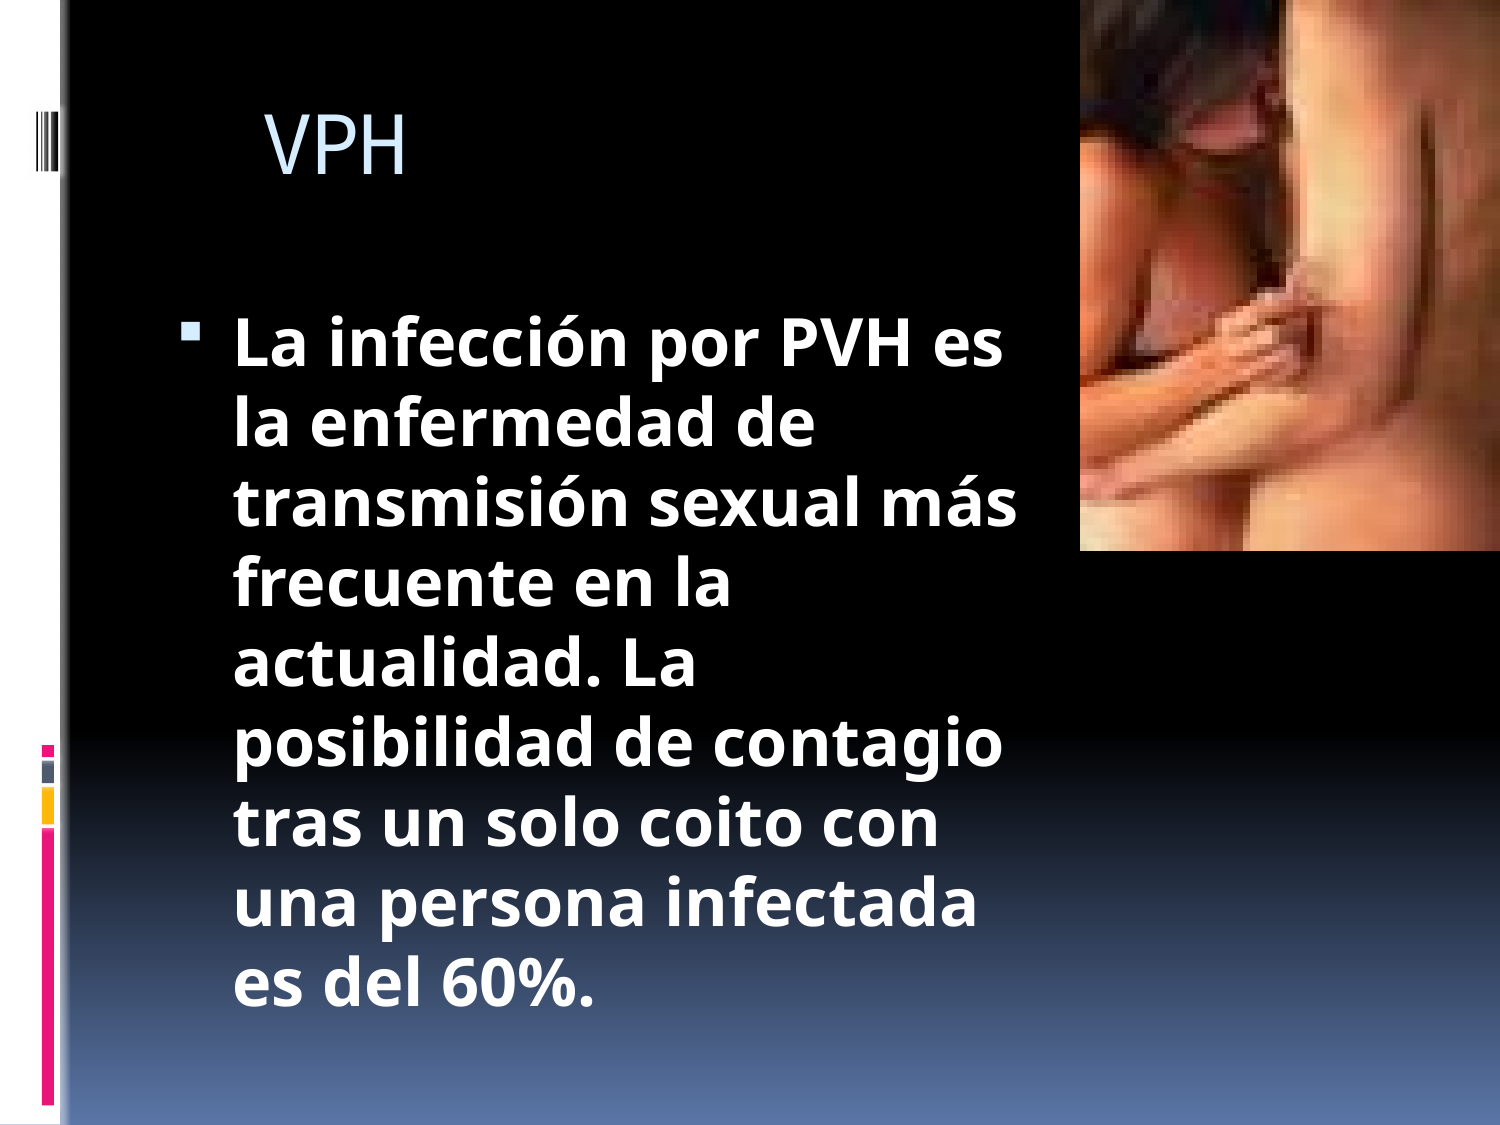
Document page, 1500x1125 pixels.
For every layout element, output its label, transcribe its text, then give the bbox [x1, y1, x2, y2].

title VPH [150, 83, 1071, 234]
picture [1079, 0, 1500, 552]
list La infección por PVH es la enfermedad de transmisión sexual más frecuente en la actualidad. La posibilidad de contagio tras un solo coito con una persona infectada es del 60%. [150, 292, 1081, 1043]
